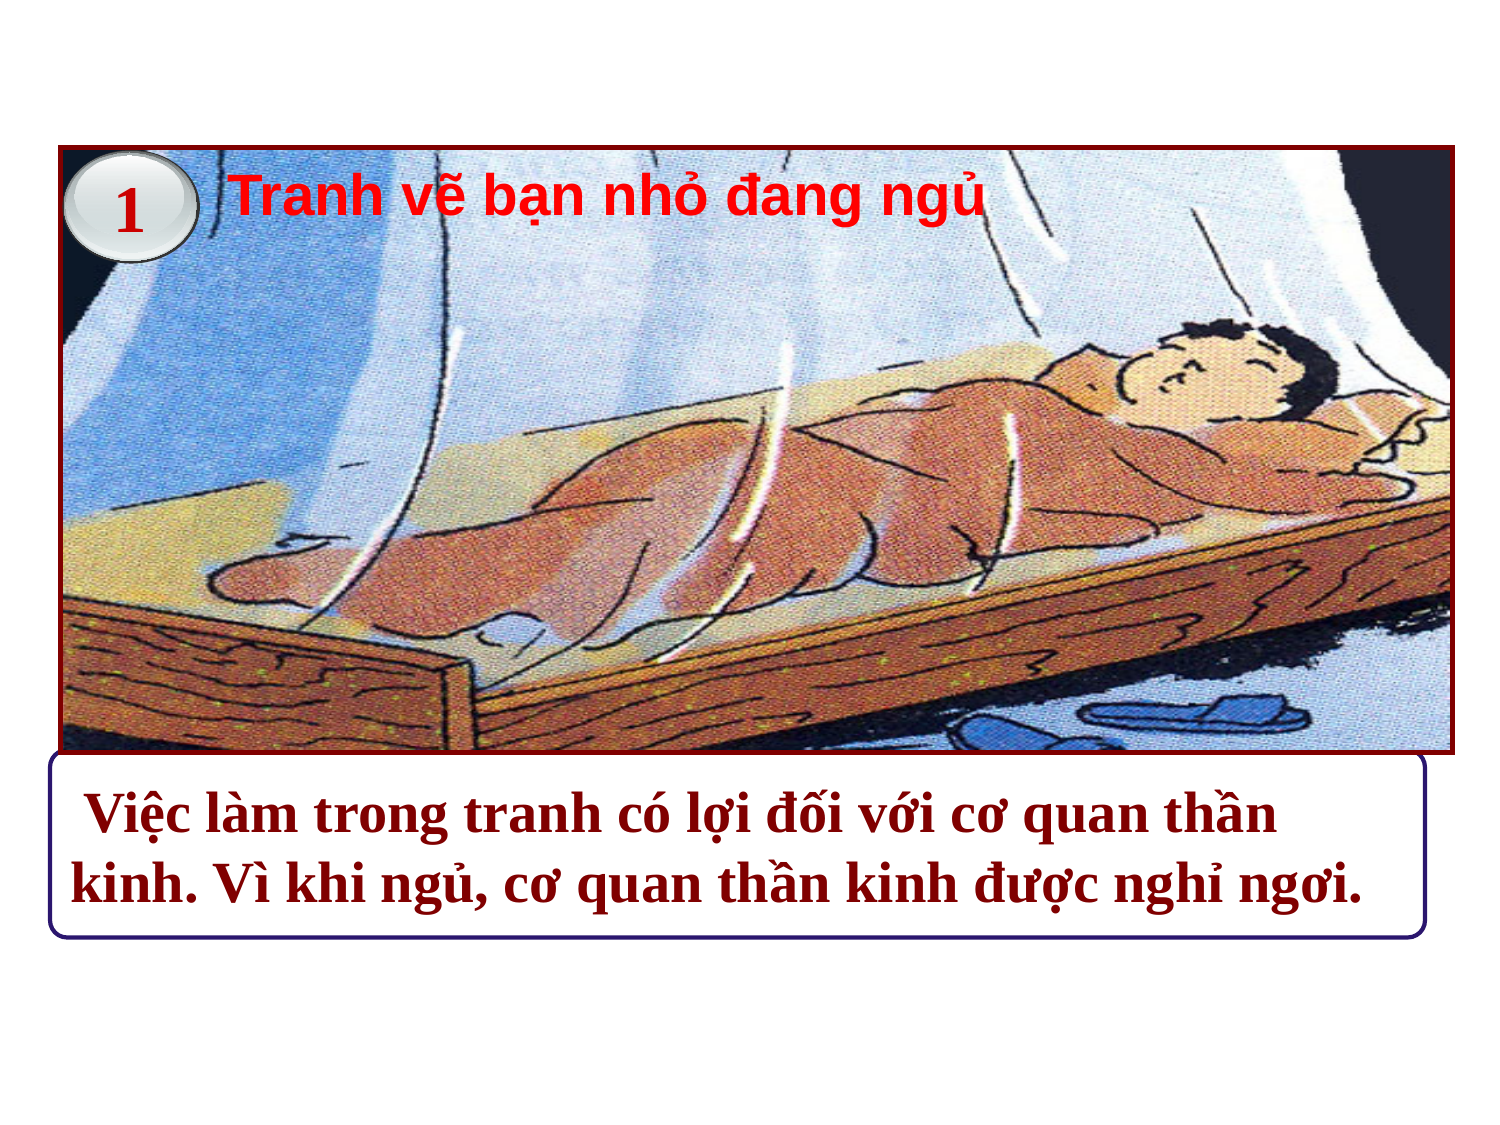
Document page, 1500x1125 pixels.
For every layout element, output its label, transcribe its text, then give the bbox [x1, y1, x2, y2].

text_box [62, 149, 1451, 751]
text_box Việc làm trong tranh có lợi đối với cơ quan thần kinh. Vì khi ngủ, cơ quan thần kinh được nghỉ ngơi. [50, 752, 1426, 938]
